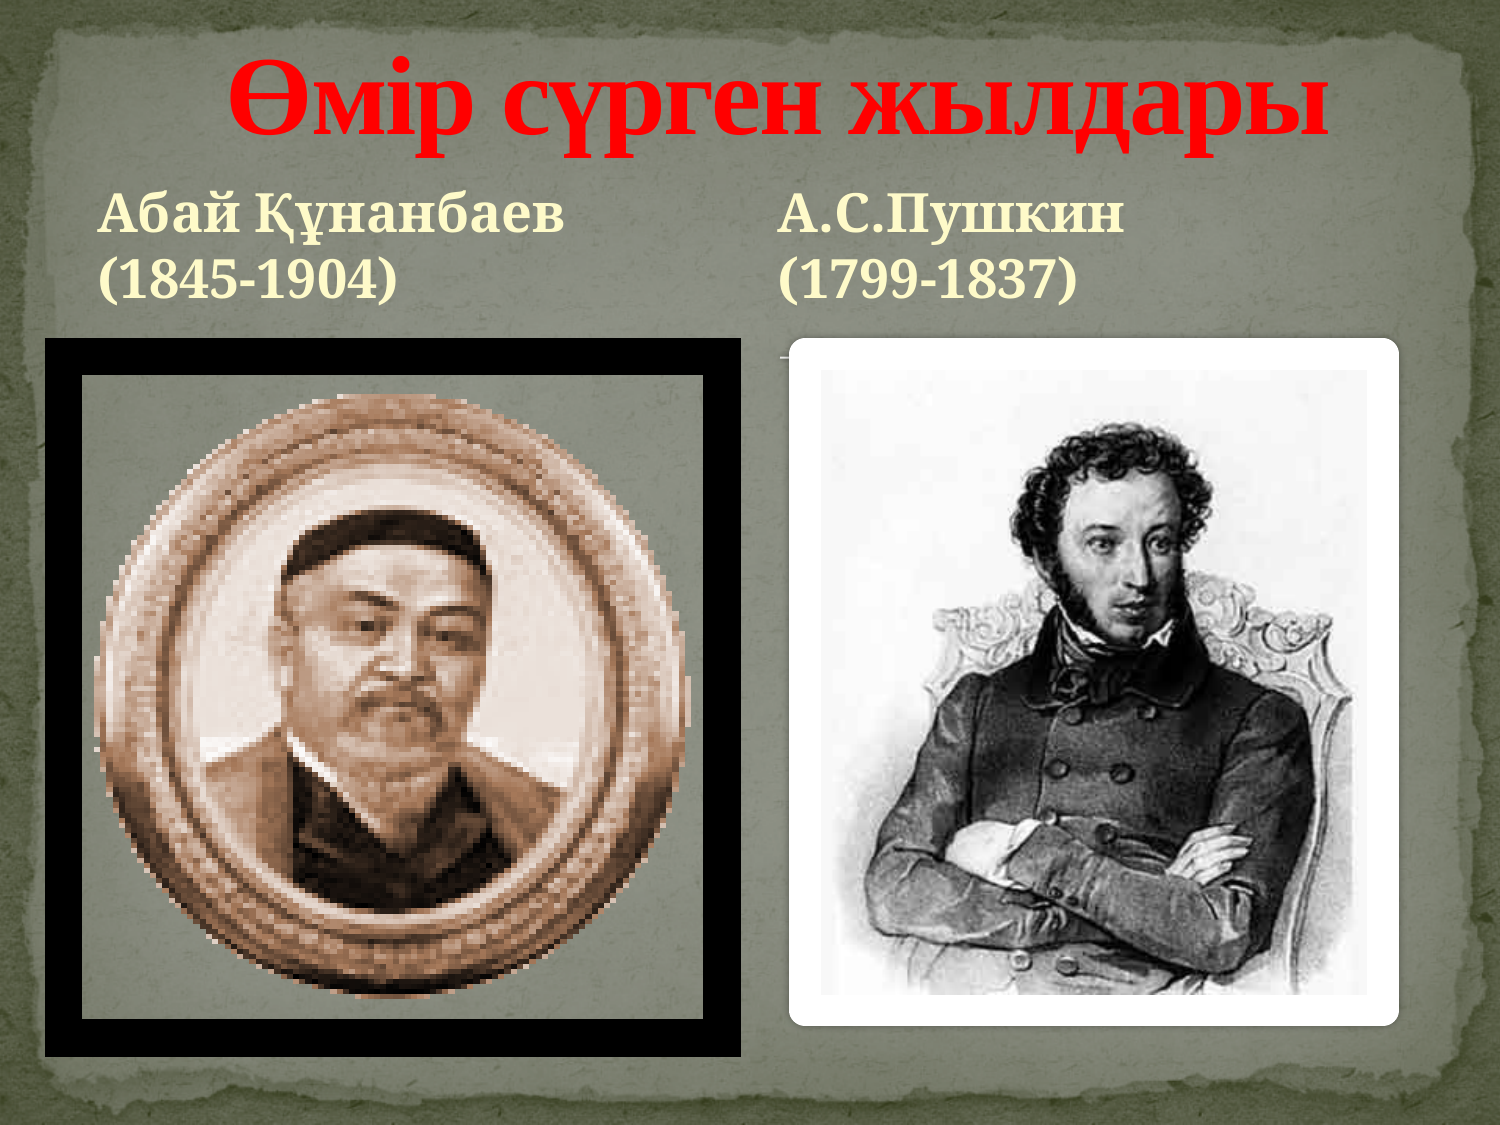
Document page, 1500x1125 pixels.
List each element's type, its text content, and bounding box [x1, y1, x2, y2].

list А.С.Пушкин (1799-1837) [760, 162, 1427, 318]
title Өмір сүрген жылдары [210, 41, 1407, 165]
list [823, 372, 1366, 993]
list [84, 377, 703, 1019]
list Абай Құнанбаев (1845-1904) [80, 150, 740, 318]
